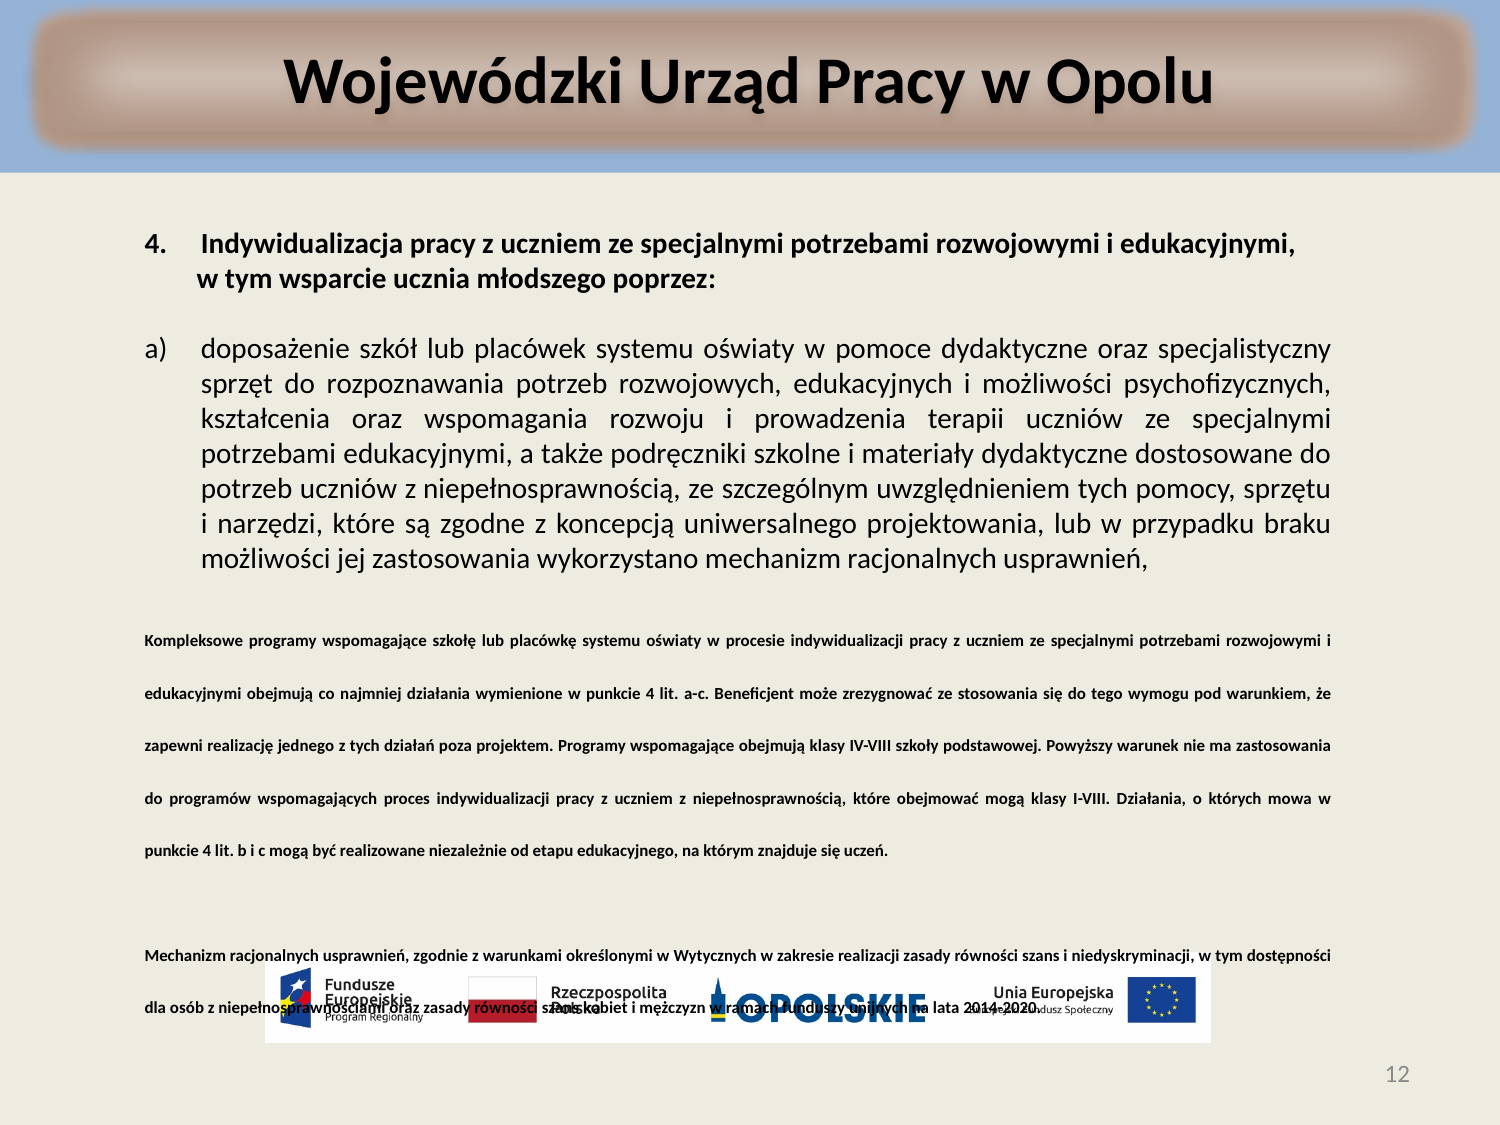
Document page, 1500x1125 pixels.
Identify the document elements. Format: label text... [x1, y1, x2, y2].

text_box [0, 0, 1500, 175]
slide_number 12 [1074, 1042, 1425, 1103]
slide_number 38 [83, 11, 1472, 144]
text_box [88, 210, 1400, 296]
text_box Indywidualizacja pracy z uczniem ze specjalnymi potrzebami rozwojowymi i edukacyjnymi, w tym wsparcie ucznia młodszego poprzez: doposażenie szkół lub placówek systemu oświaty w pomoce dydaktyczne oraz specjalistyczny sprzęt do rozpoznawania potrzeb rozwojowych, edukacyjnych i możliwości psychofizycznych, kształcenia oraz wspomagania rozwoju i prowadzenia terapii uczniów ze specjalnymi potrzebami edukacyjnymi, a także podręczniki szkolne i materiały dydaktyczne dostosowane do potrzeb uczniów z niepełnosprawnością, ze szczególnym uwzględnieniem tych pomocy, sprzętu i narzędzi, które są zgodne z koncepcją uniwersalnego projektowania, lub w przypadku braku możliwości jej zastosowania wykorzystano mechanizm racjonalnych usprawnień, Kompleksowe programy wspomagające szkołę lub placówkę systemu oświaty w procesie indywidualizacji pracy z uczniem ze specjalnymi potrzebami rozwojowymi i edukacyjnymi obejmują co najmniej działania wymienione w punkcie 4 lit. a-c. Beneficjent może zrezygnować ze stosowania się do tego wymogu pod warunkiem, że zapewni realizację jednego z tych działań poza projektem. Programy wspomagające obejmują klasy IV-VIII szkoły podstawowej. Powyższy warunek nie ma zastosowania do programów wspomagających proces indywidualizacji pracy z uczniem z niepełnosprawnością, które obejmować mogą klasy I-VIII. Działania, o których mowa w punkcie 4 lit. b i c mogą być realizowane niezależnie od etapu edukacyjnego, na którym znajduje się uczeń. Mechanizm racjonalnych usprawnień, zgodnie z warunkami określonymi w Wytycznych w zakresie realizacji zasady równości szans i niedyskryminacji, w tym dostępności dla osób z niepełnosprawnościami oraz zasady równości szans kobiet i mężczyzn w ramach funduszy unijnych na lata 2014-2020. [129, 217, 1347, 1036]
picture [265, 951, 1211, 1043]
text_box Wojewódzki Urząd Pracy w Opolu [33, 7, 1476, 152]
